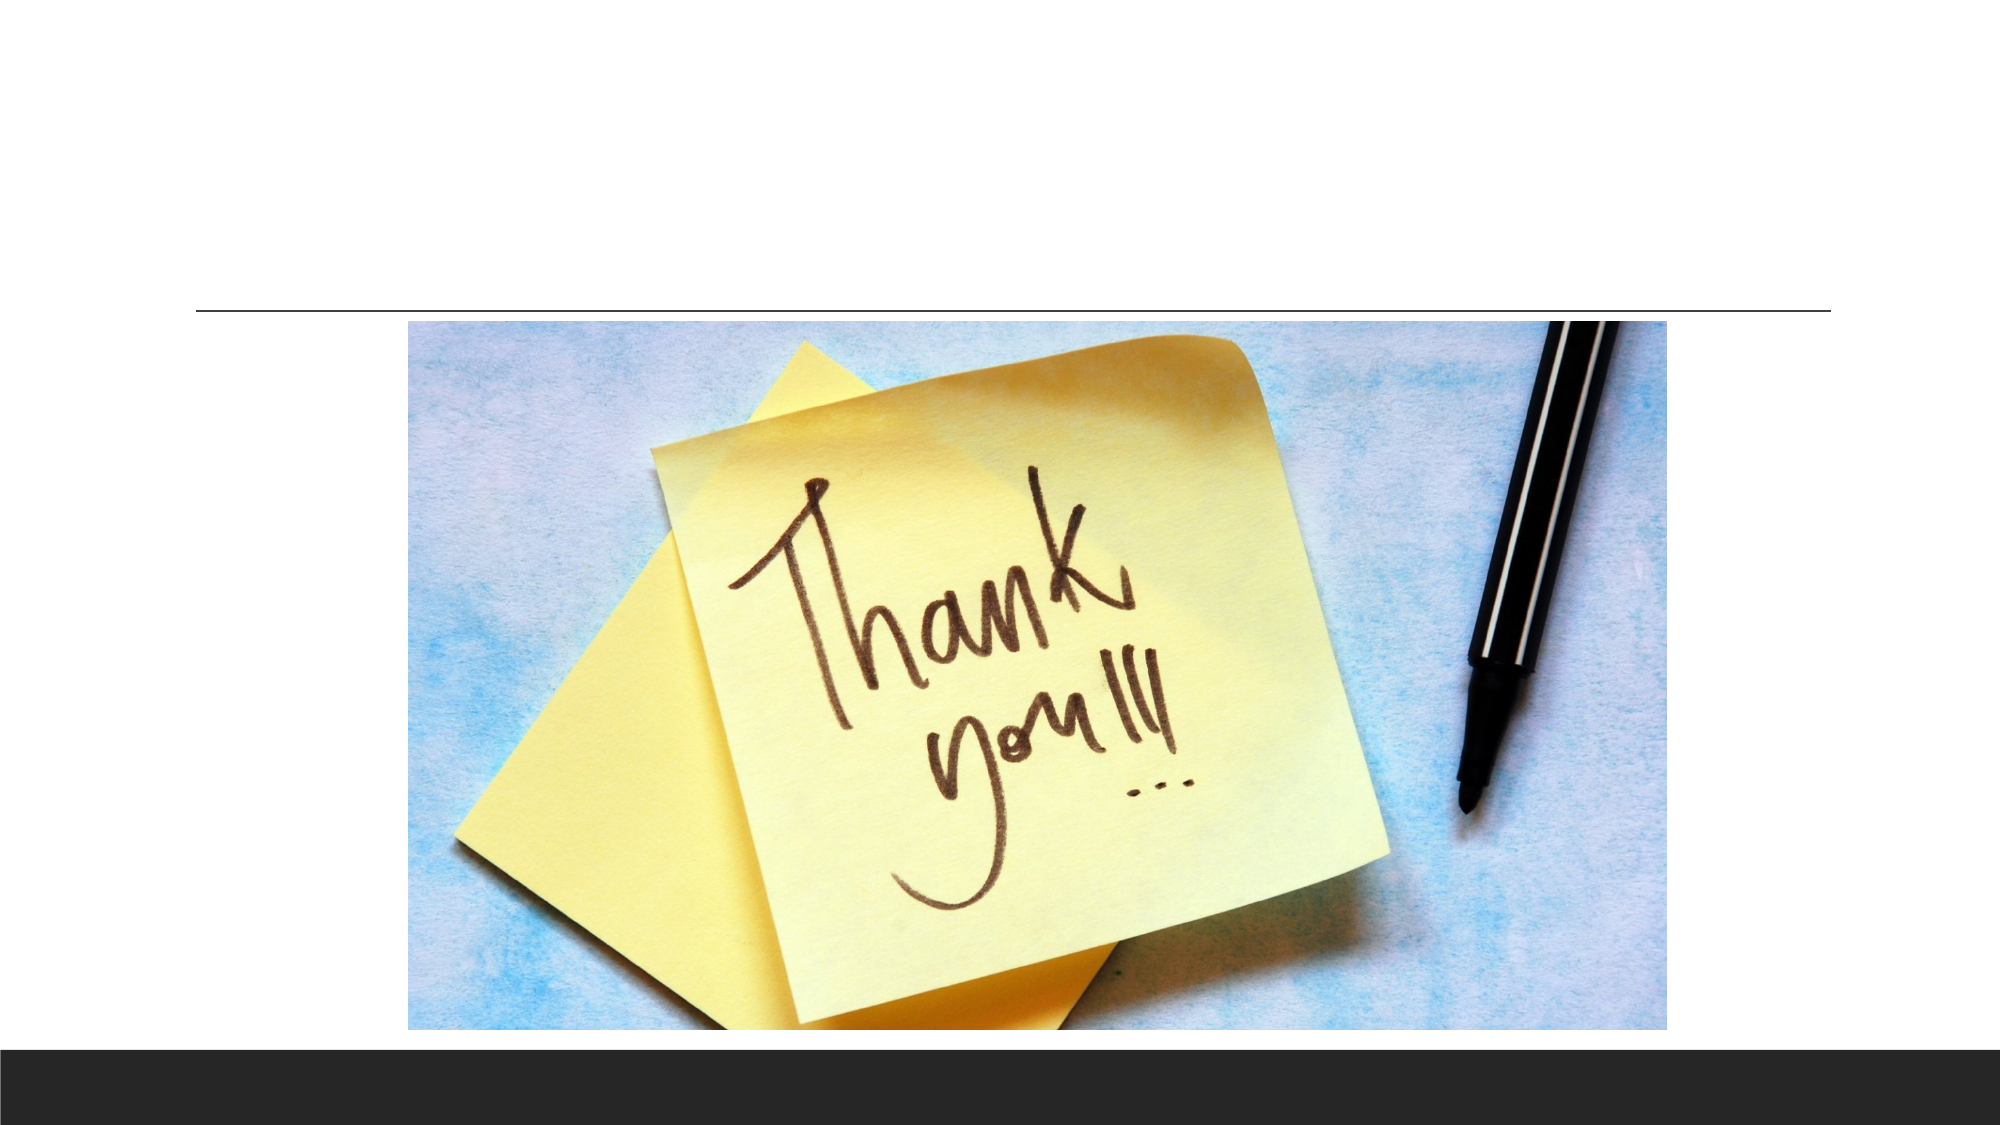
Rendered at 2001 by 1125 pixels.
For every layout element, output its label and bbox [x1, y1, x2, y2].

picture [407, 320, 1668, 1030]
